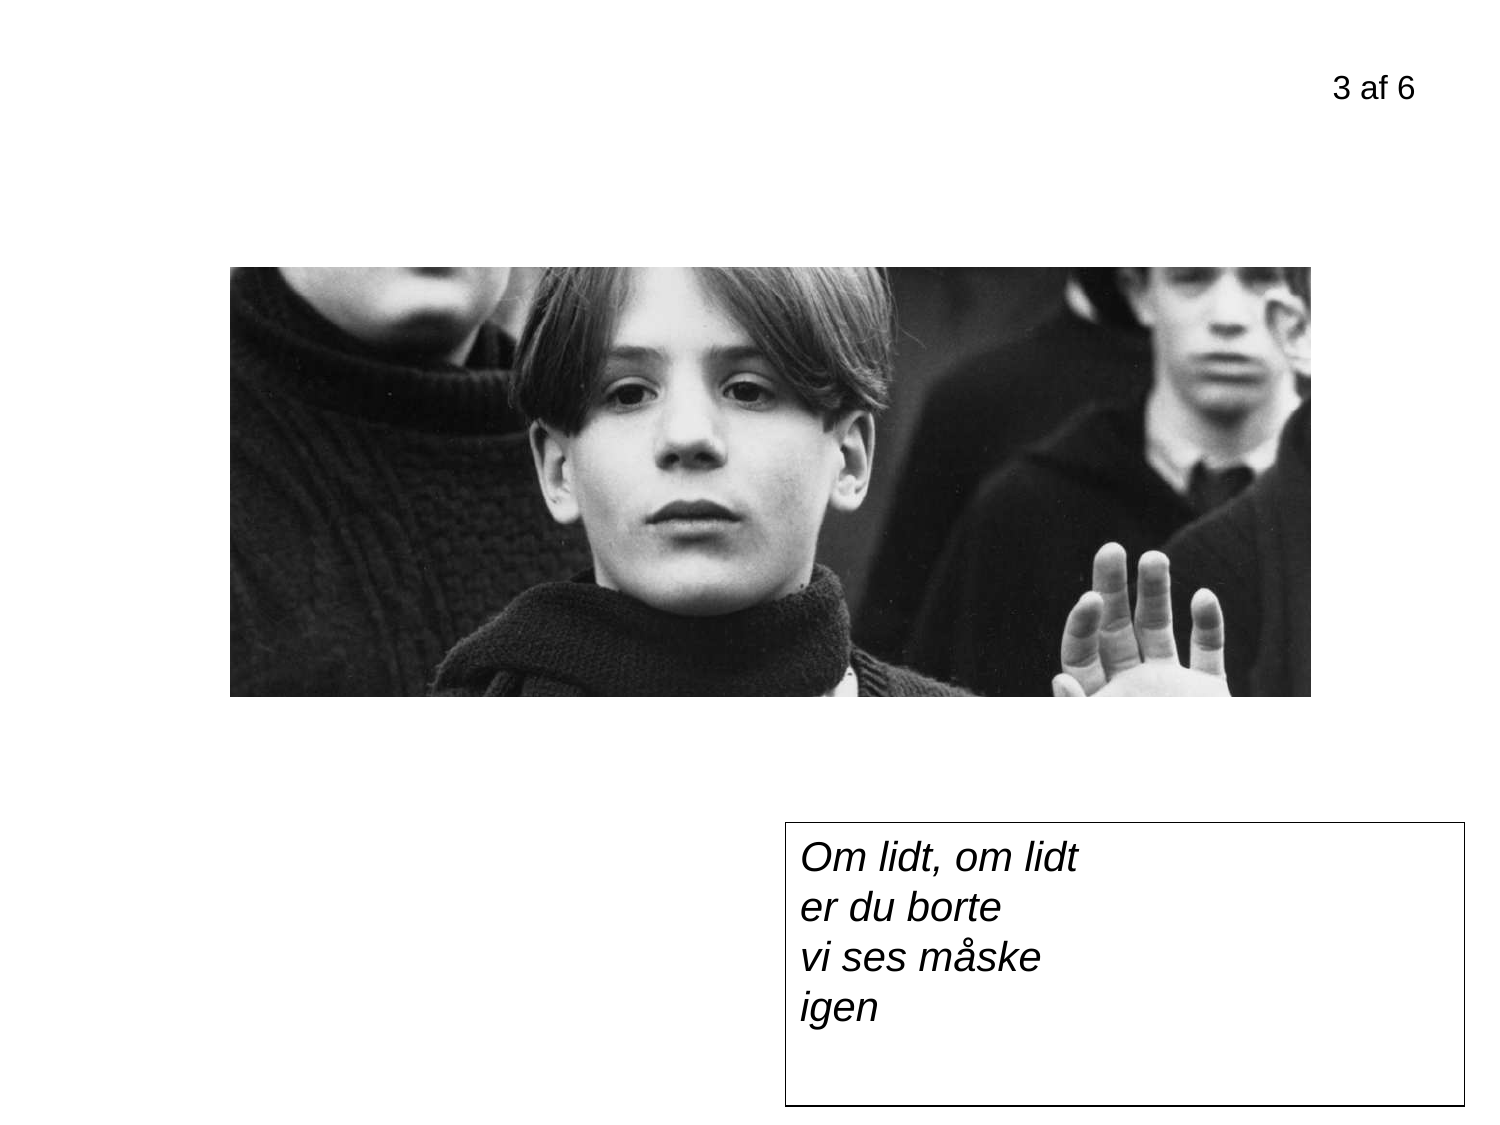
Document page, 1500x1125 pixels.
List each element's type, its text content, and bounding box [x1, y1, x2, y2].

picture [229, 266, 1312, 697]
slide_number 3 af 6 [1080, 58, 1431, 138]
text_box Om lidt, om lidt er du borte vi ses måske igen [785, 822, 1465, 1106]
